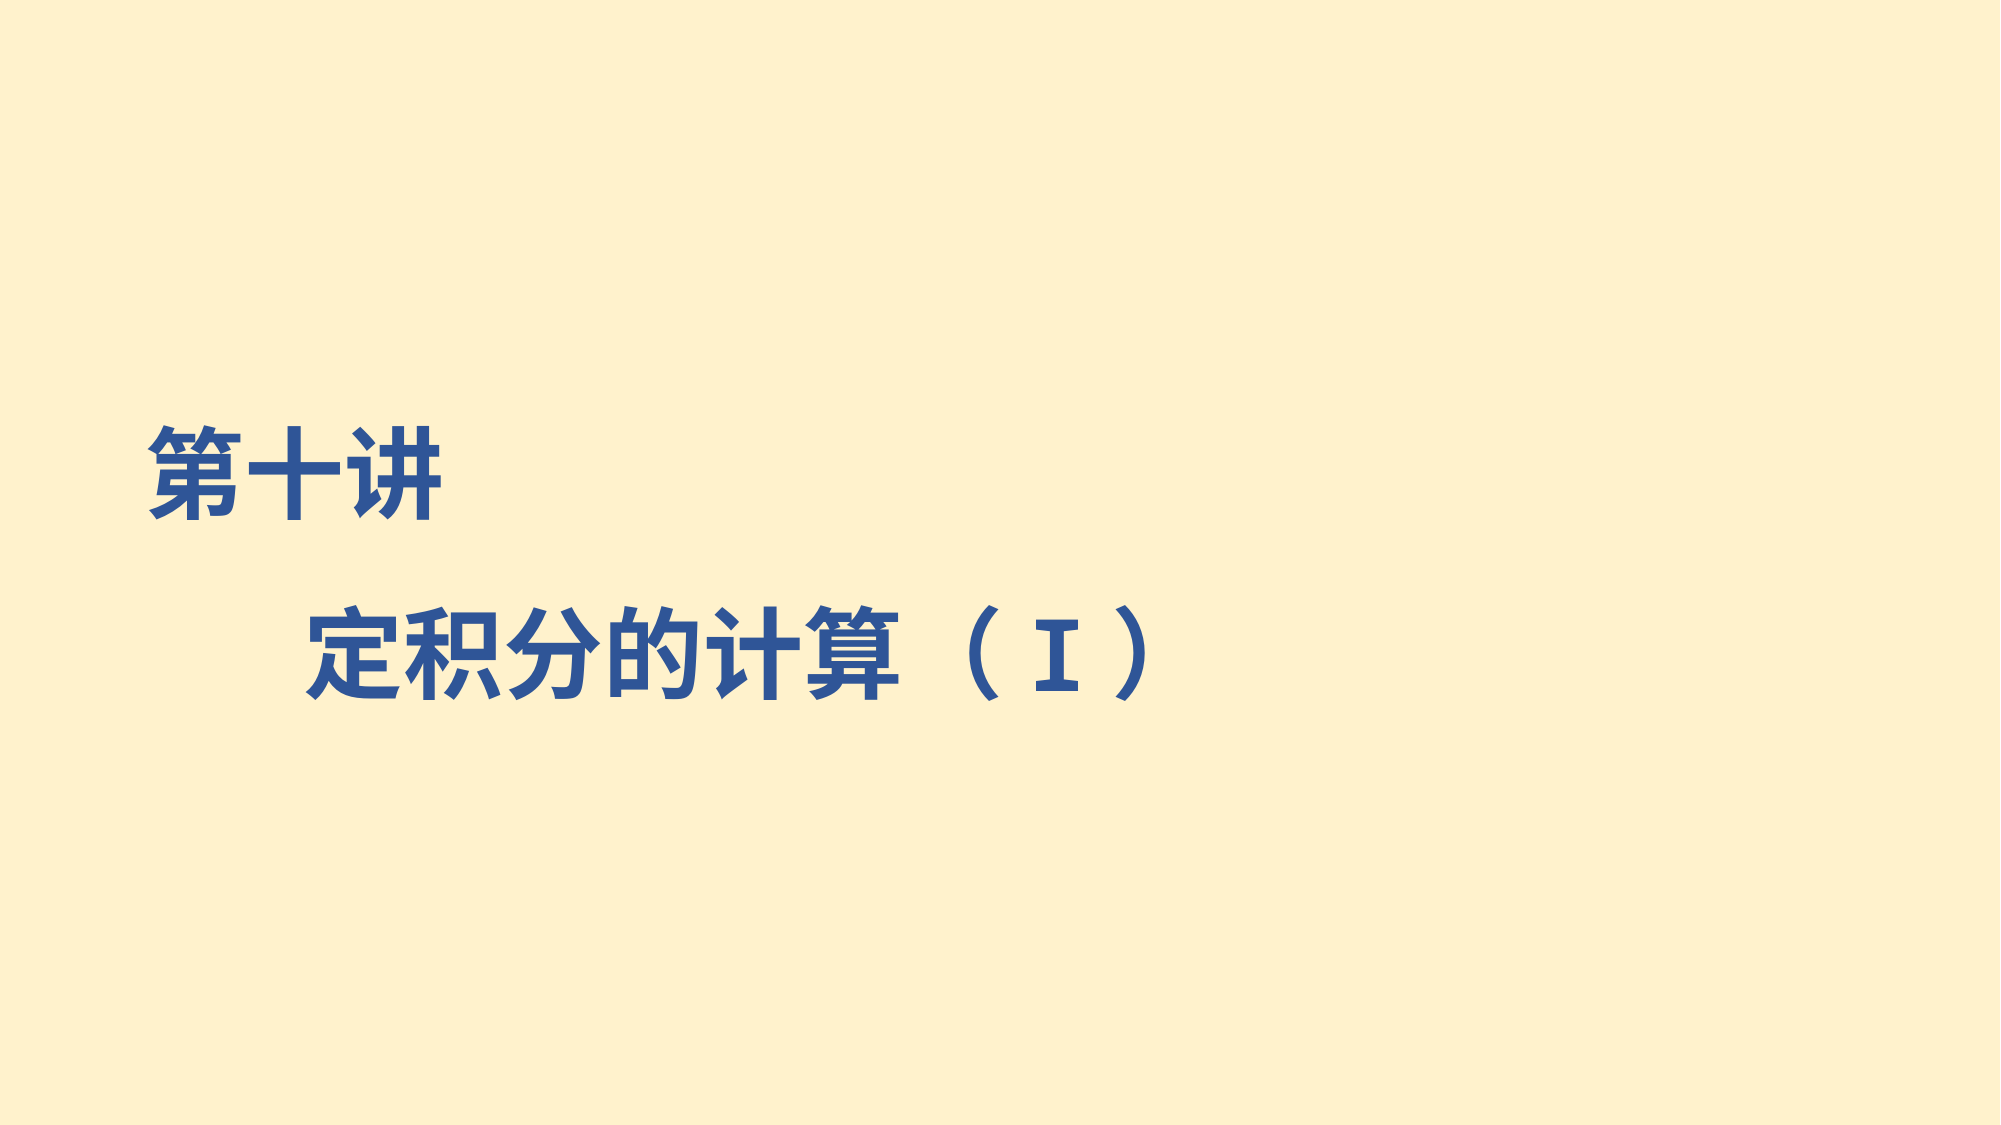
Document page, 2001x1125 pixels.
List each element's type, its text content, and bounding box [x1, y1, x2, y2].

text_box 第十讲 定积分的计算（I） [129, 188, 1856, 874]
